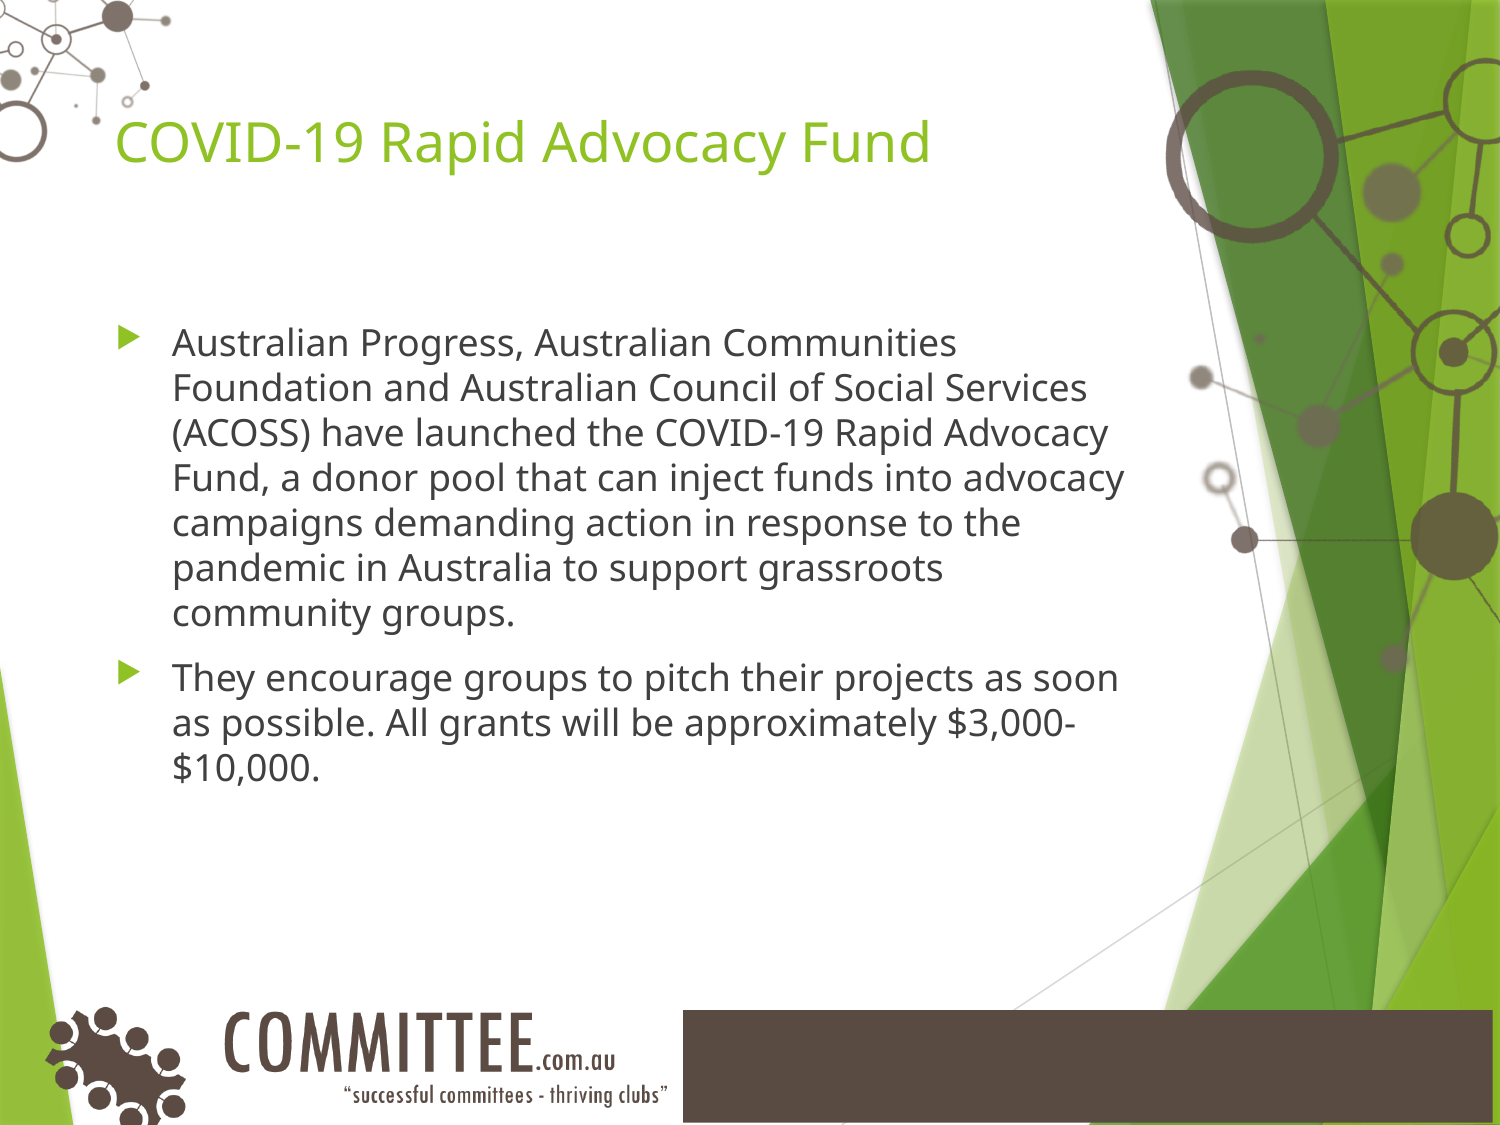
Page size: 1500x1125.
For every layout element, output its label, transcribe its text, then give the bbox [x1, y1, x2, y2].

picture [971, 0, 1500, 770]
picture [30, 985, 684, 1125]
title COVID-19 Rapid Advocacy Fund [99, 99, 1142, 251]
picture [0, 0, 185, 204]
list Australian Progress, Australian Communities Foundation and Australian Council of Social Services (ACOSS) have launched the COVID-19 Rapid Advocacy Fund, a donor pool that can inject funds into advocacy campaigns demanding action in response to the pandemic in Australia to support grassroots community groups. They encourage groups to pitch their projects as soon as possible. All grants will be approximately $3,000-$10,000. [100, 310, 1142, 948]
